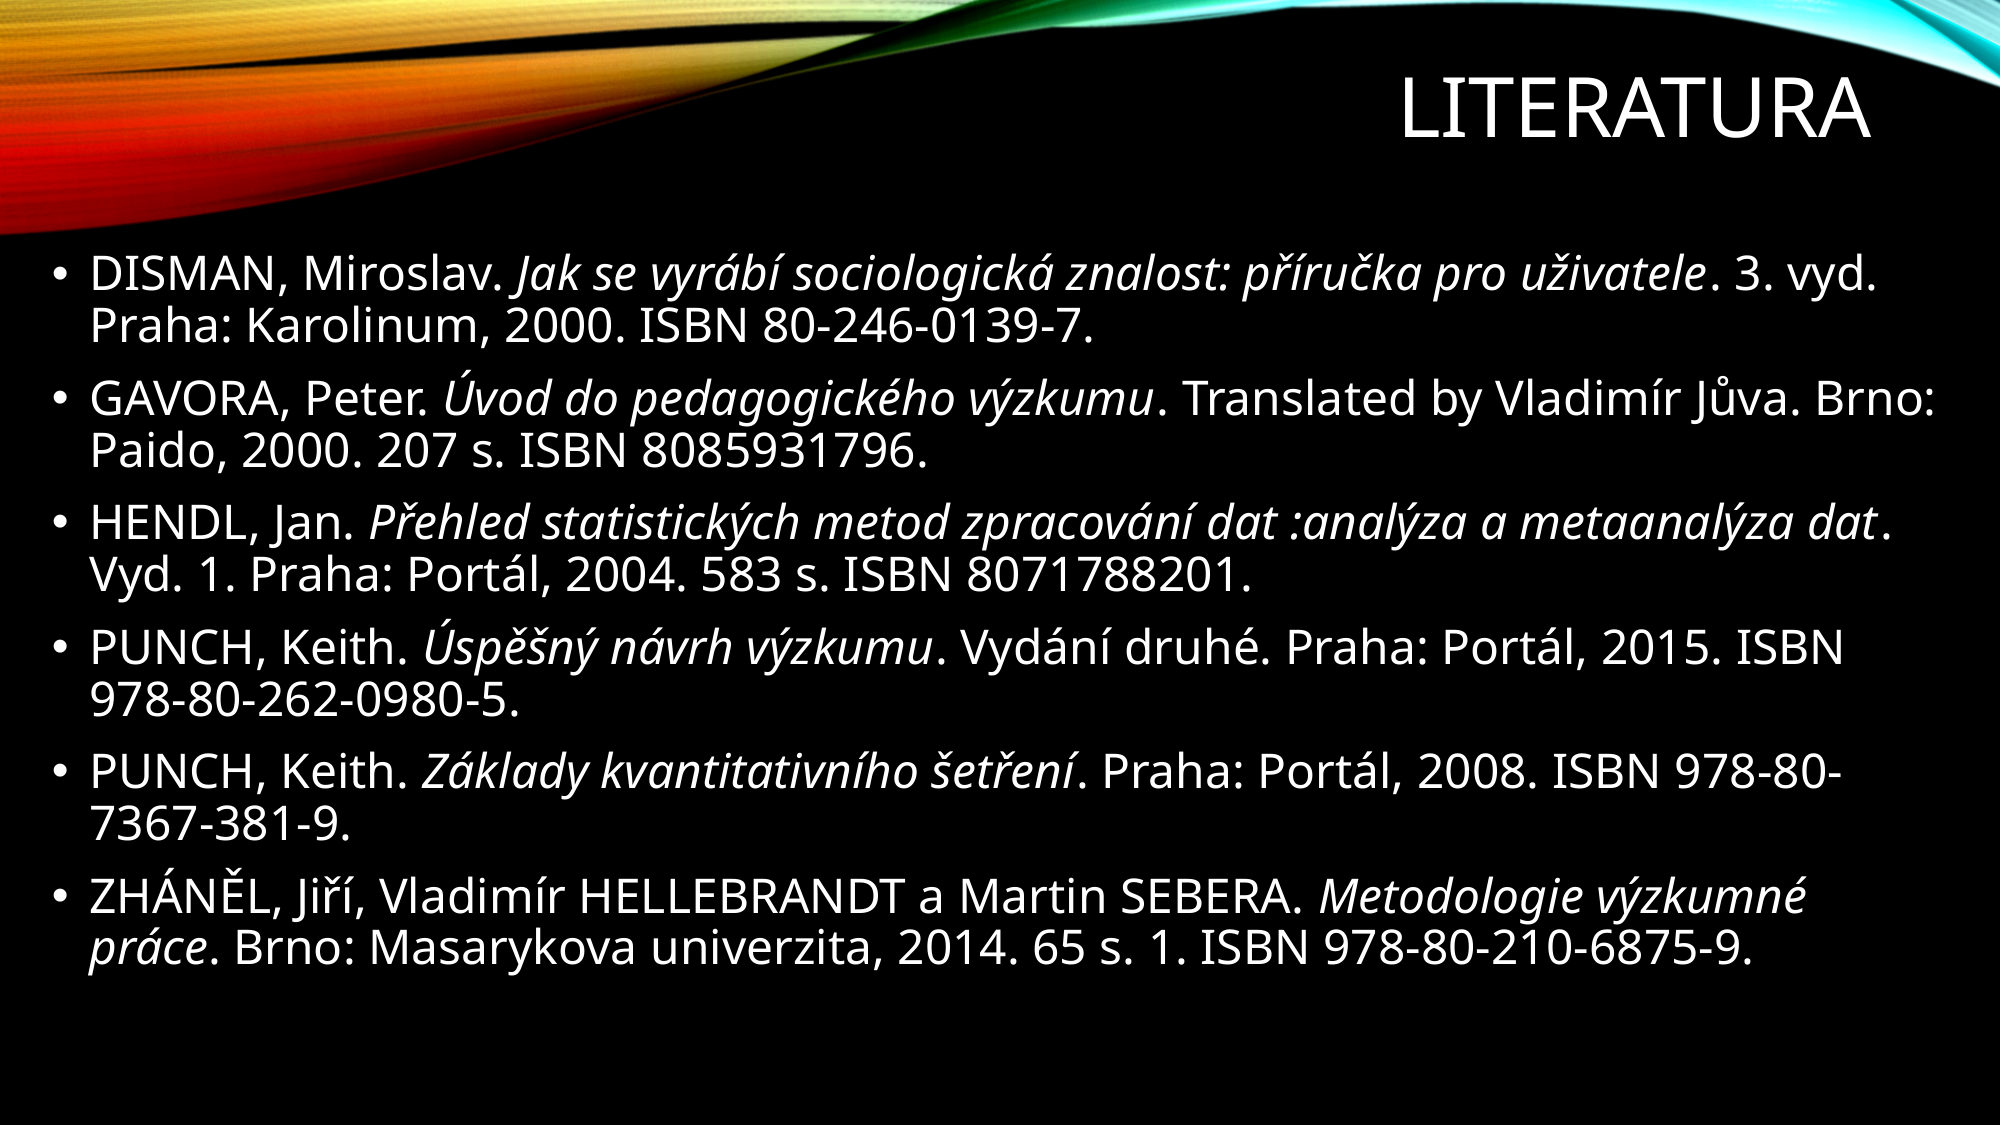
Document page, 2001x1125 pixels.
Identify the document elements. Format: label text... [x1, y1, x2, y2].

title Literatura [474, 51, 1888, 169]
list DISMAN, Miroslav. Jak se vyrábí sociologická znalost: příručka pro uživatele. 3. vyd. Praha: Karolinum, 2000. ISBN 80-246-0139-7. GAVORA, Peter. Úvod do pedagogického výzkumu. Translated by Vladimír Jůva. Brno: Paido, 2000. 207 s. ISBN 8085931796. HENDL, Jan. Přehled statistických metod zpracování dat :analýza a metaanalýza dat. Vyd. 1. Praha: Portál, 2004. 583 s. ISBN 8071788201. PUNCH, Keith. Úspěšný návrh výzkumu. Vydání druhé. Praha: Portál, 2015. ISBN 978-80-262-0980-5. PUNCH, Keith. Základy kvantitativního šetření. Praha: Portál, 2008. ISBN 978-80-7367-381-9. ZHÁNĚL, Jiří, Vladimír HELLEBRANDT a Martin SEBERA. Metodologie výzkumné práce. Brno: Masarykova univerzita, 2014. 65 s. 1. ISBN 978-80-210-6875-9. [36, 242, 1958, 1121]
picture [0, 0, 2000, 237]
